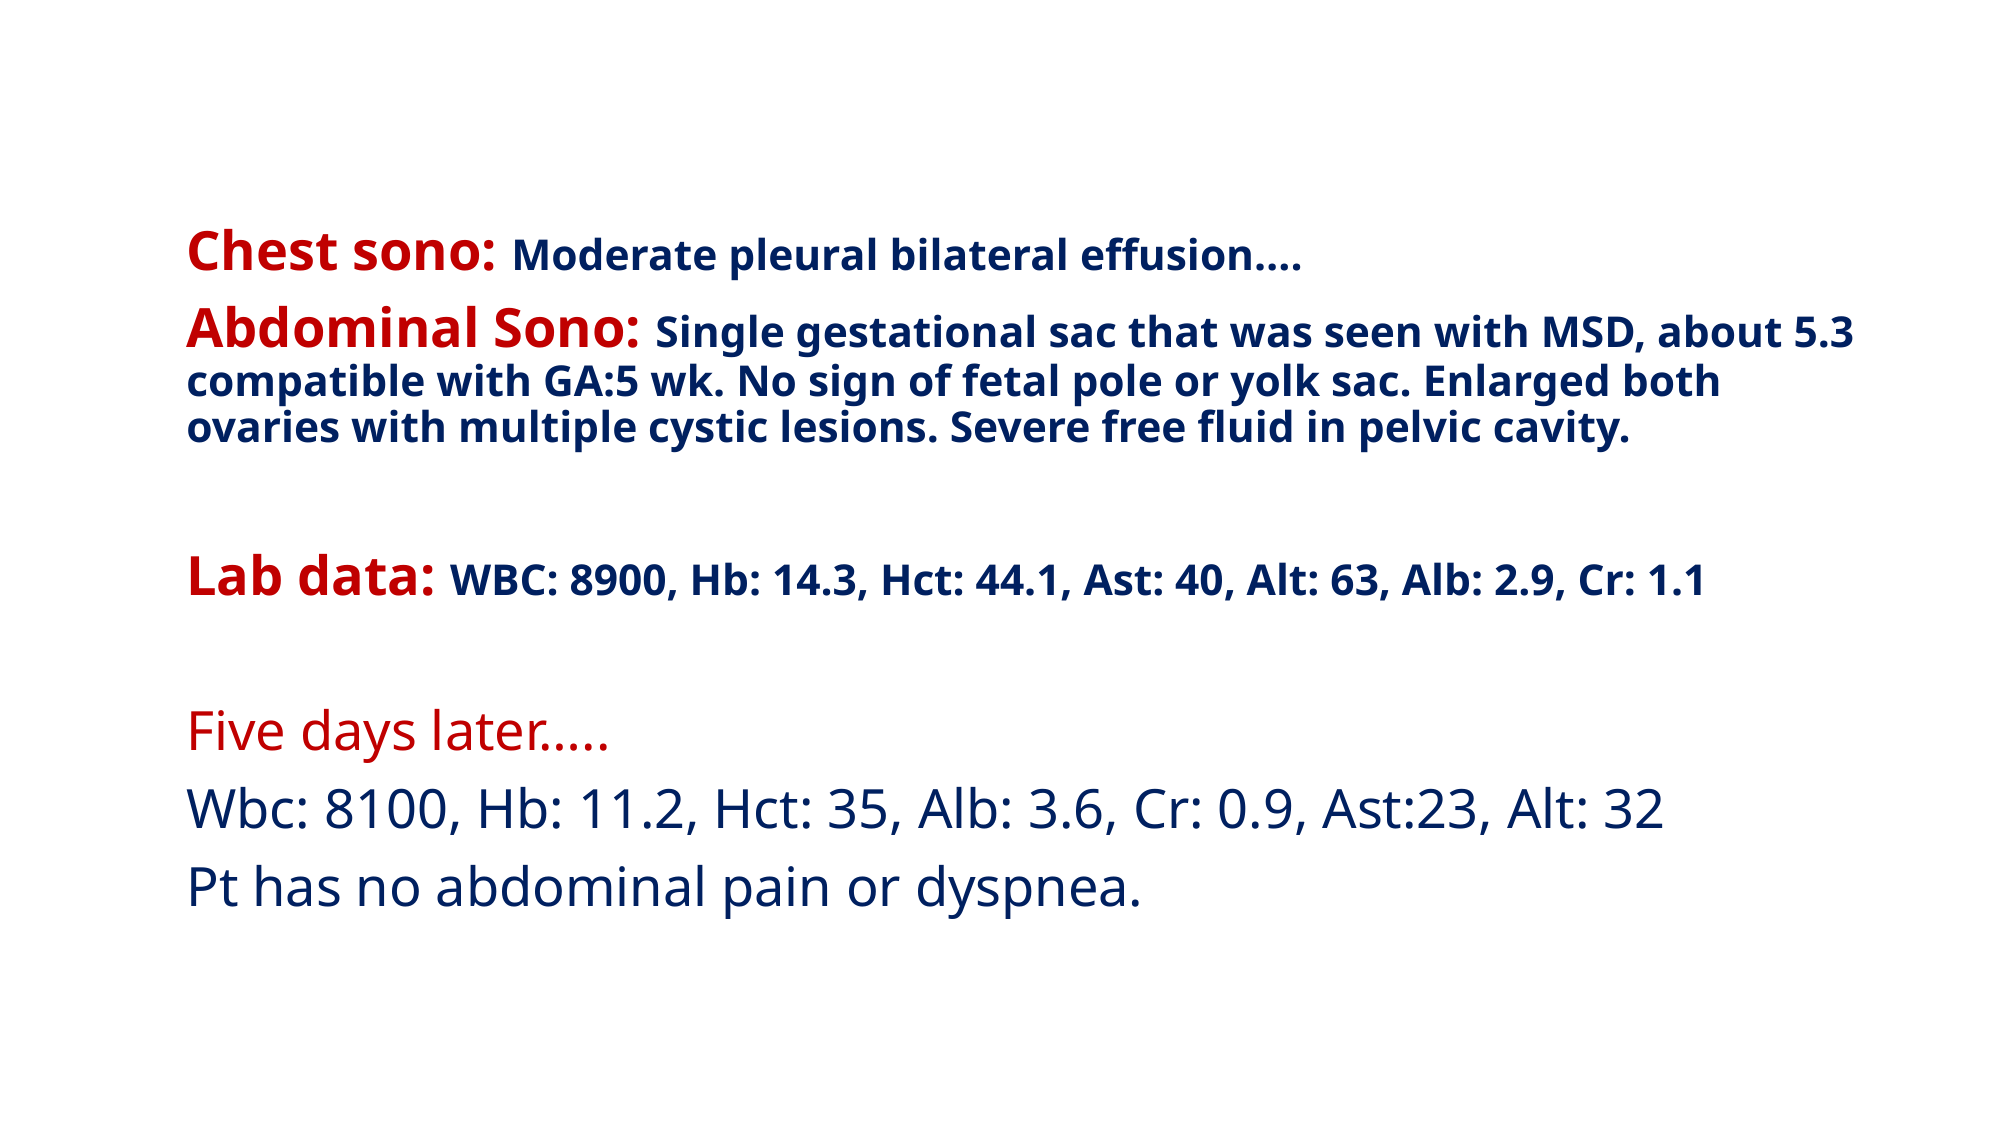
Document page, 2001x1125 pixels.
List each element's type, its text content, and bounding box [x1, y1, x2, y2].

list Chest sono: Moderate pleural bilateral effusion…. Abdominal Sono: Single gestational sac that was seen with MSD, about 5.3 compatible with GA:5 wk. No sign of fetal pole or yolk sac. Enlarged both ovaries with multiple cystic lesions. Severe free fluid in pelvic cavity. Lab data: WBC: 8900, Hb: 14.3, Hct: 44.1, Ast: 40, Alt: 63, Alb: 2.9, Cr: 1.1 Five days later….. Wbc: 8100, Hb: 11.2, Hct: 35, Alb: 3.6, Cr: 0.9, Ast:23, Alt: 32 Pt has no abdominal pain or dyspnea. [171, 215, 1897, 930]
